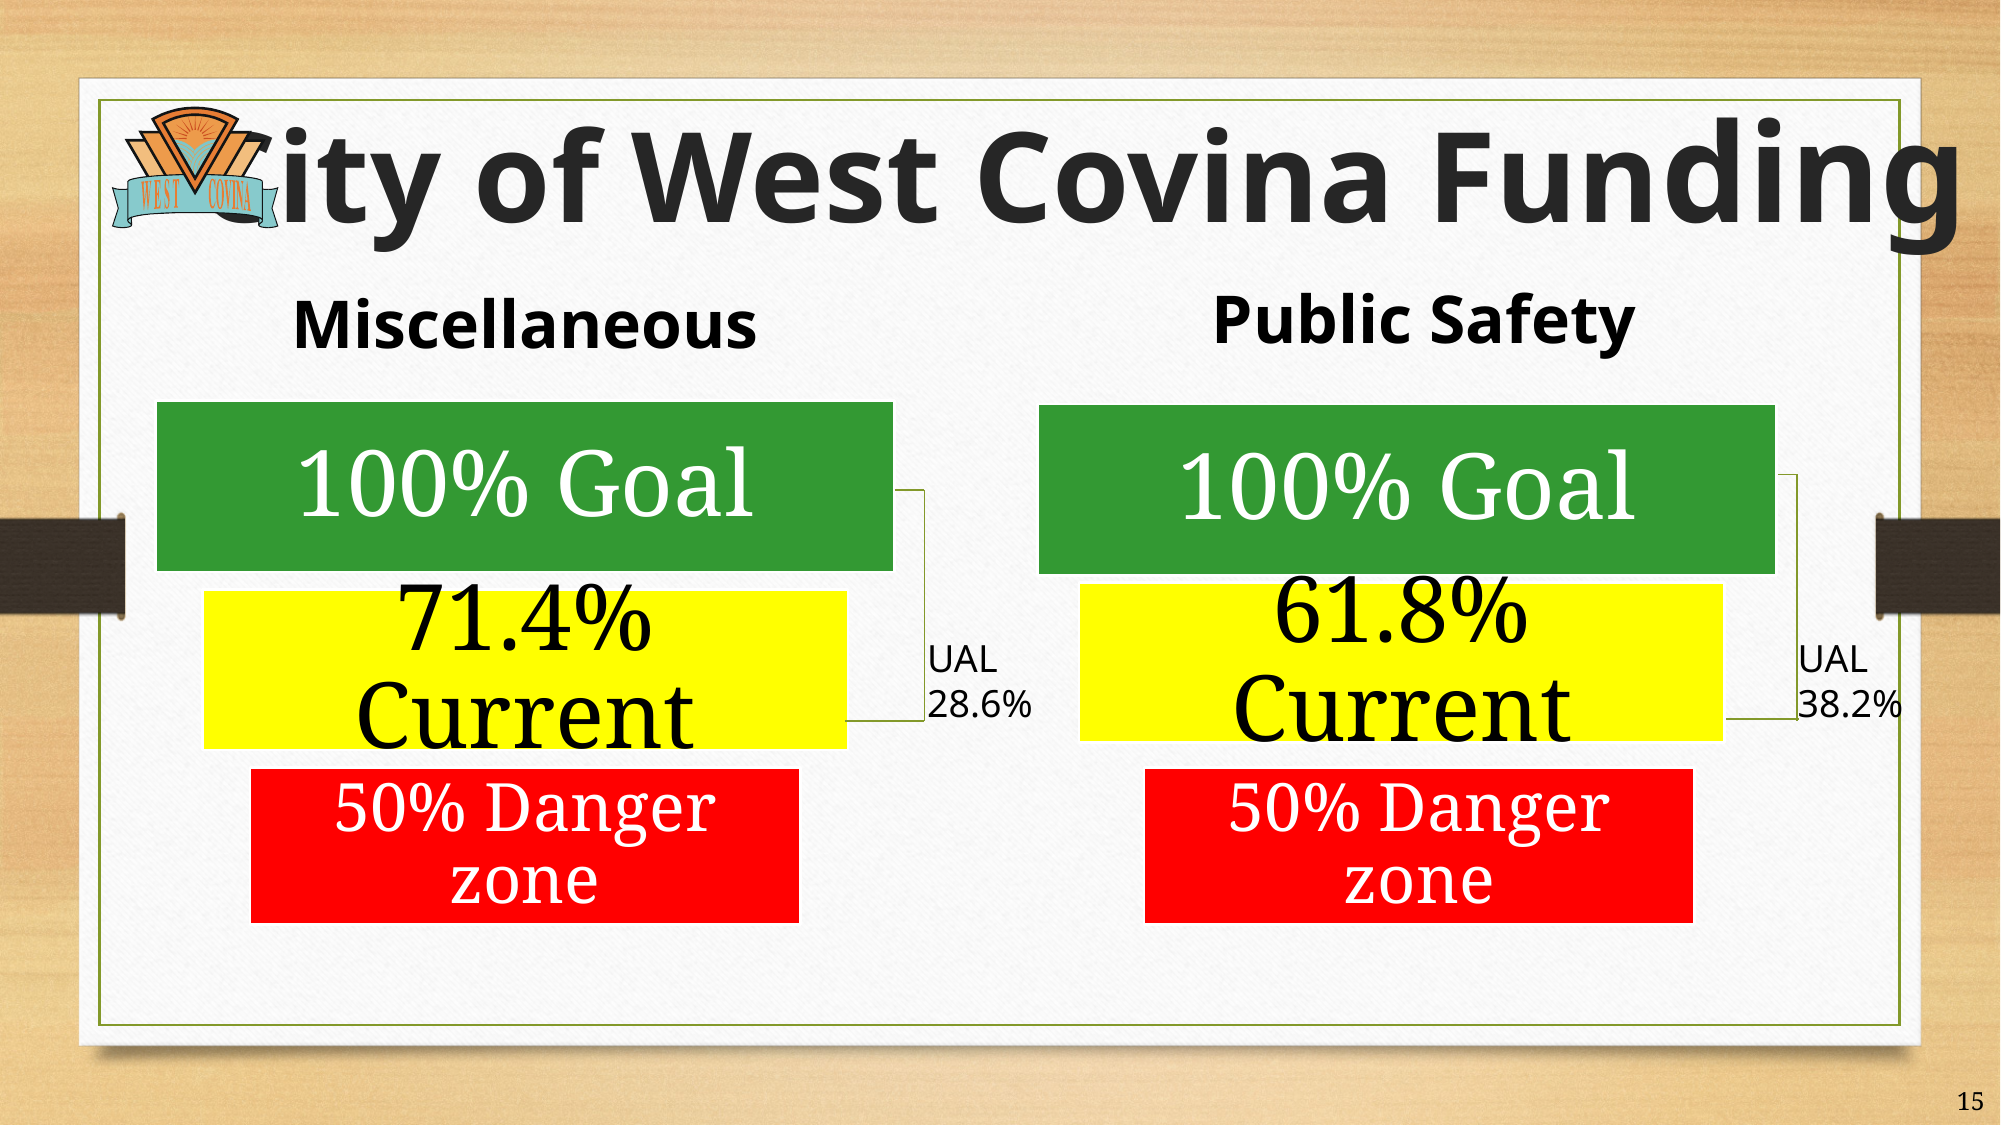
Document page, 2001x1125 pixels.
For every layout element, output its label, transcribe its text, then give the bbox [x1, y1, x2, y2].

text_box UAL 28.6% [912, 627, 1048, 733]
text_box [1143, 767, 1695, 925]
title City of West Covina Funding [173, 51, 1993, 283]
list Miscellaneous [138, 274, 913, 370]
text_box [1037, 403, 1777, 576]
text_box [1078, 582, 1725, 743]
picture [0, 0, 2001, 1125]
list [155, 400, 895, 925]
text_box UAL 38.2% [1782, 627, 1919, 733]
list Public Safety [1037, 270, 1812, 365]
slide_number 15 [1910, 1079, 2000, 1125]
